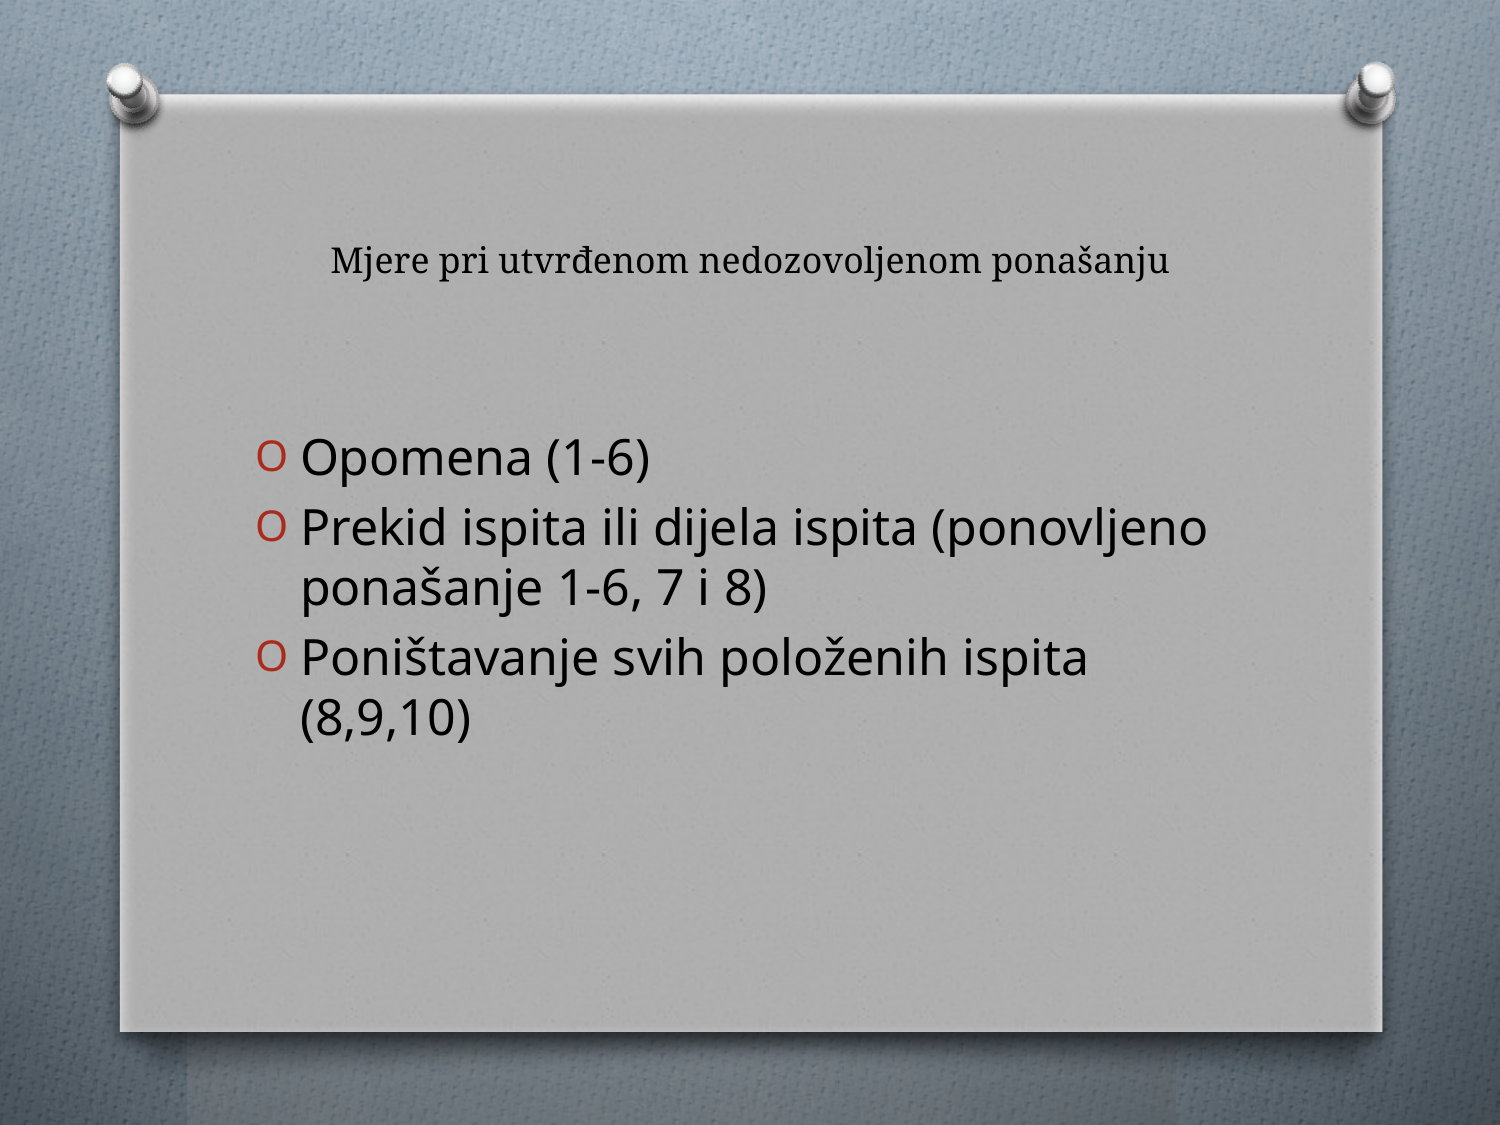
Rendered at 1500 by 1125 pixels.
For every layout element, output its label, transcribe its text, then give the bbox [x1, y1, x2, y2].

title Mjere pri utvrđenom nedozovoljenom ponašanju [179, 187, 1323, 332]
picture [1317, 35, 1439, 156]
list Opomena (1-6) Prekid ispita ili dijela ispita (ponovljeno ponašanje 1-6, 7 i 8) Poništavanje svih položenih ispita (8,9,10) [240, 347, 1257, 939]
picture [75, 29, 198, 153]
